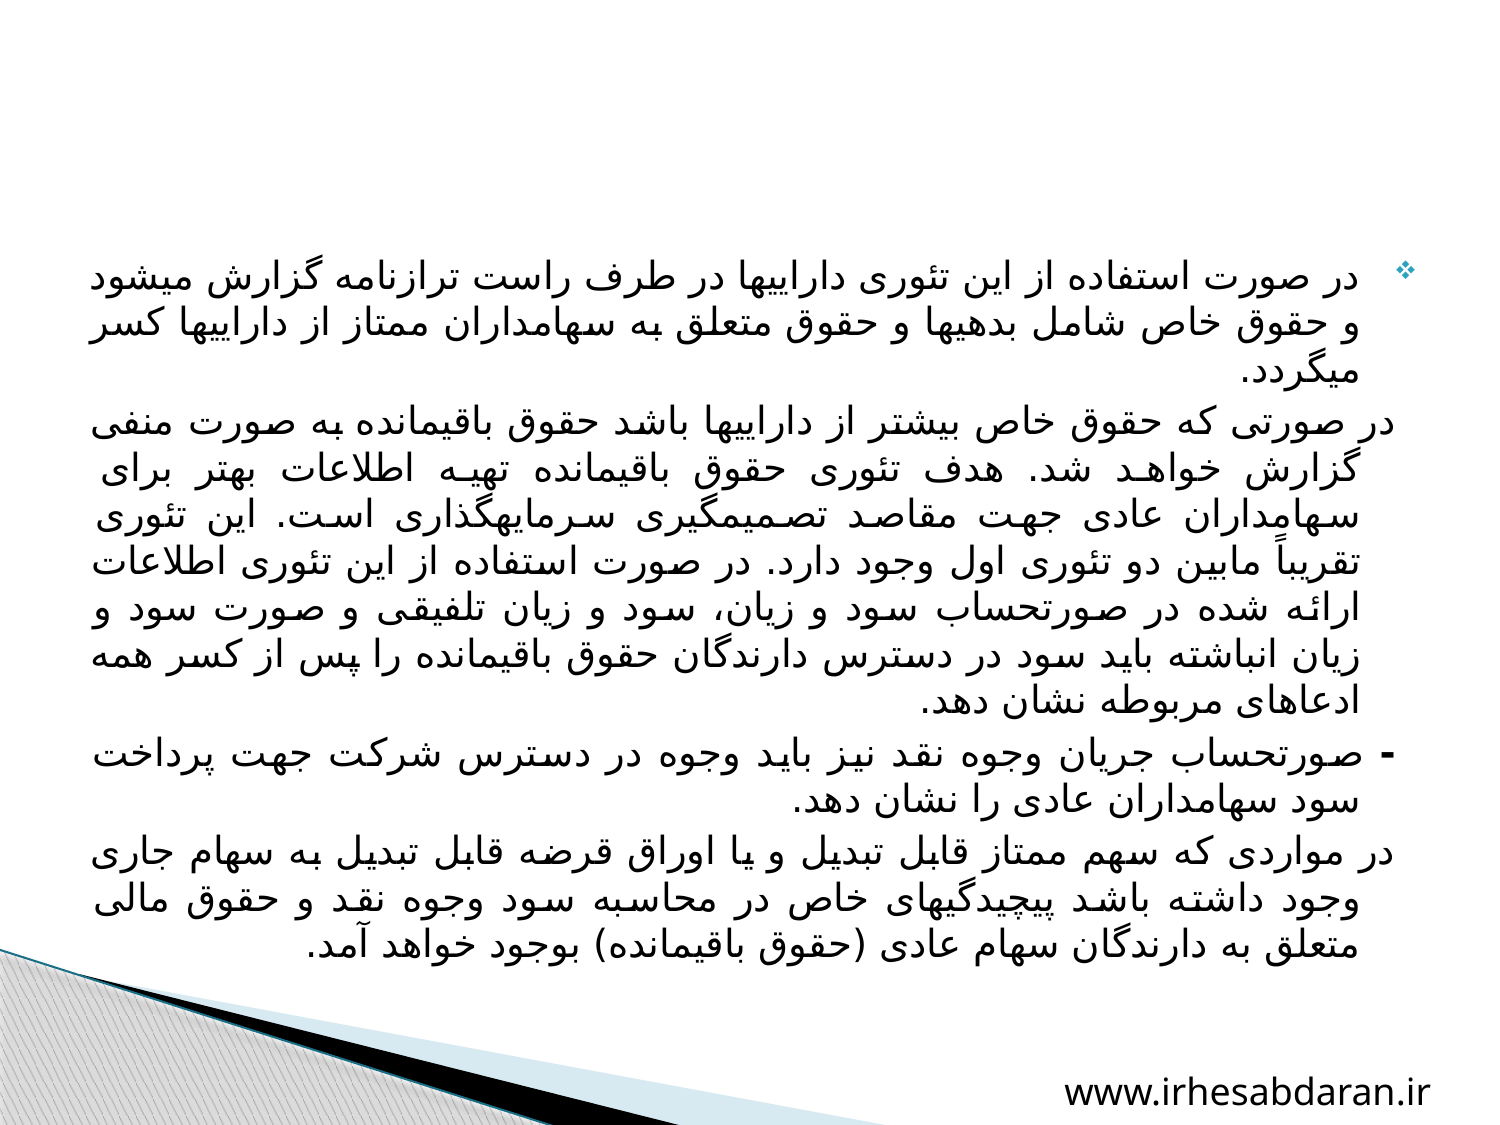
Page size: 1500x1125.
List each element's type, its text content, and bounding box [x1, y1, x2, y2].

text_box www.irhesabdaran.ir [1049, 1060, 1500, 1121]
list در صورت استفاده از این تئوری دارایی‏ها در طرف راست ترازنامه گزارش می‏شود و حقوق خاص شامل بدهیها و حقوق متعلق به سهامداران ممتاز از دارایی‏ها کسر می‏گردد. در صورتی که حقوق خاص بیشتر از دارایی‏ها باشد حقوق باقیمانده به صورت منفی گزارش خواهد شد. هدف تئوری حقوق باقیمانده تهیه اطلاعات بهتر برای سهامداران عادی جهت مقاصد تصمیم‏گیری سرمایه‏گذاری است. این تئوری تقریباً مابین دو تئوری اول وجود دارد. در صورت استفاده از این تئوری اطلاعات ارائه شده در صورتحساب سود و زیان، سود و زیان تلفیقی و صورت سود و زیان انباشته باید سود در دسترس دارندگان حقوق باقیمانده را پس از کسر همه ادعاهای مربوطه نشان دهد. - صورتحساب جریان وجوه نقد نیز باید وجوه در دسترس شرکت جهت پرداخت سود سهامداران عادی را نشان دهد. در مواردی که سهم ممتاز قابل تبدیل و یا اوراق قرضه قابل تبدیل به سهام جاری وجود داشته باشد پیچیدگی‏های خاص در محاسبه سود وجوه نقد و حقوق مالی متعلق به دارندگان سهام عادی (حقوق باقیمانده) بوجود خواهد آمد. [75, 243, 1425, 986]
